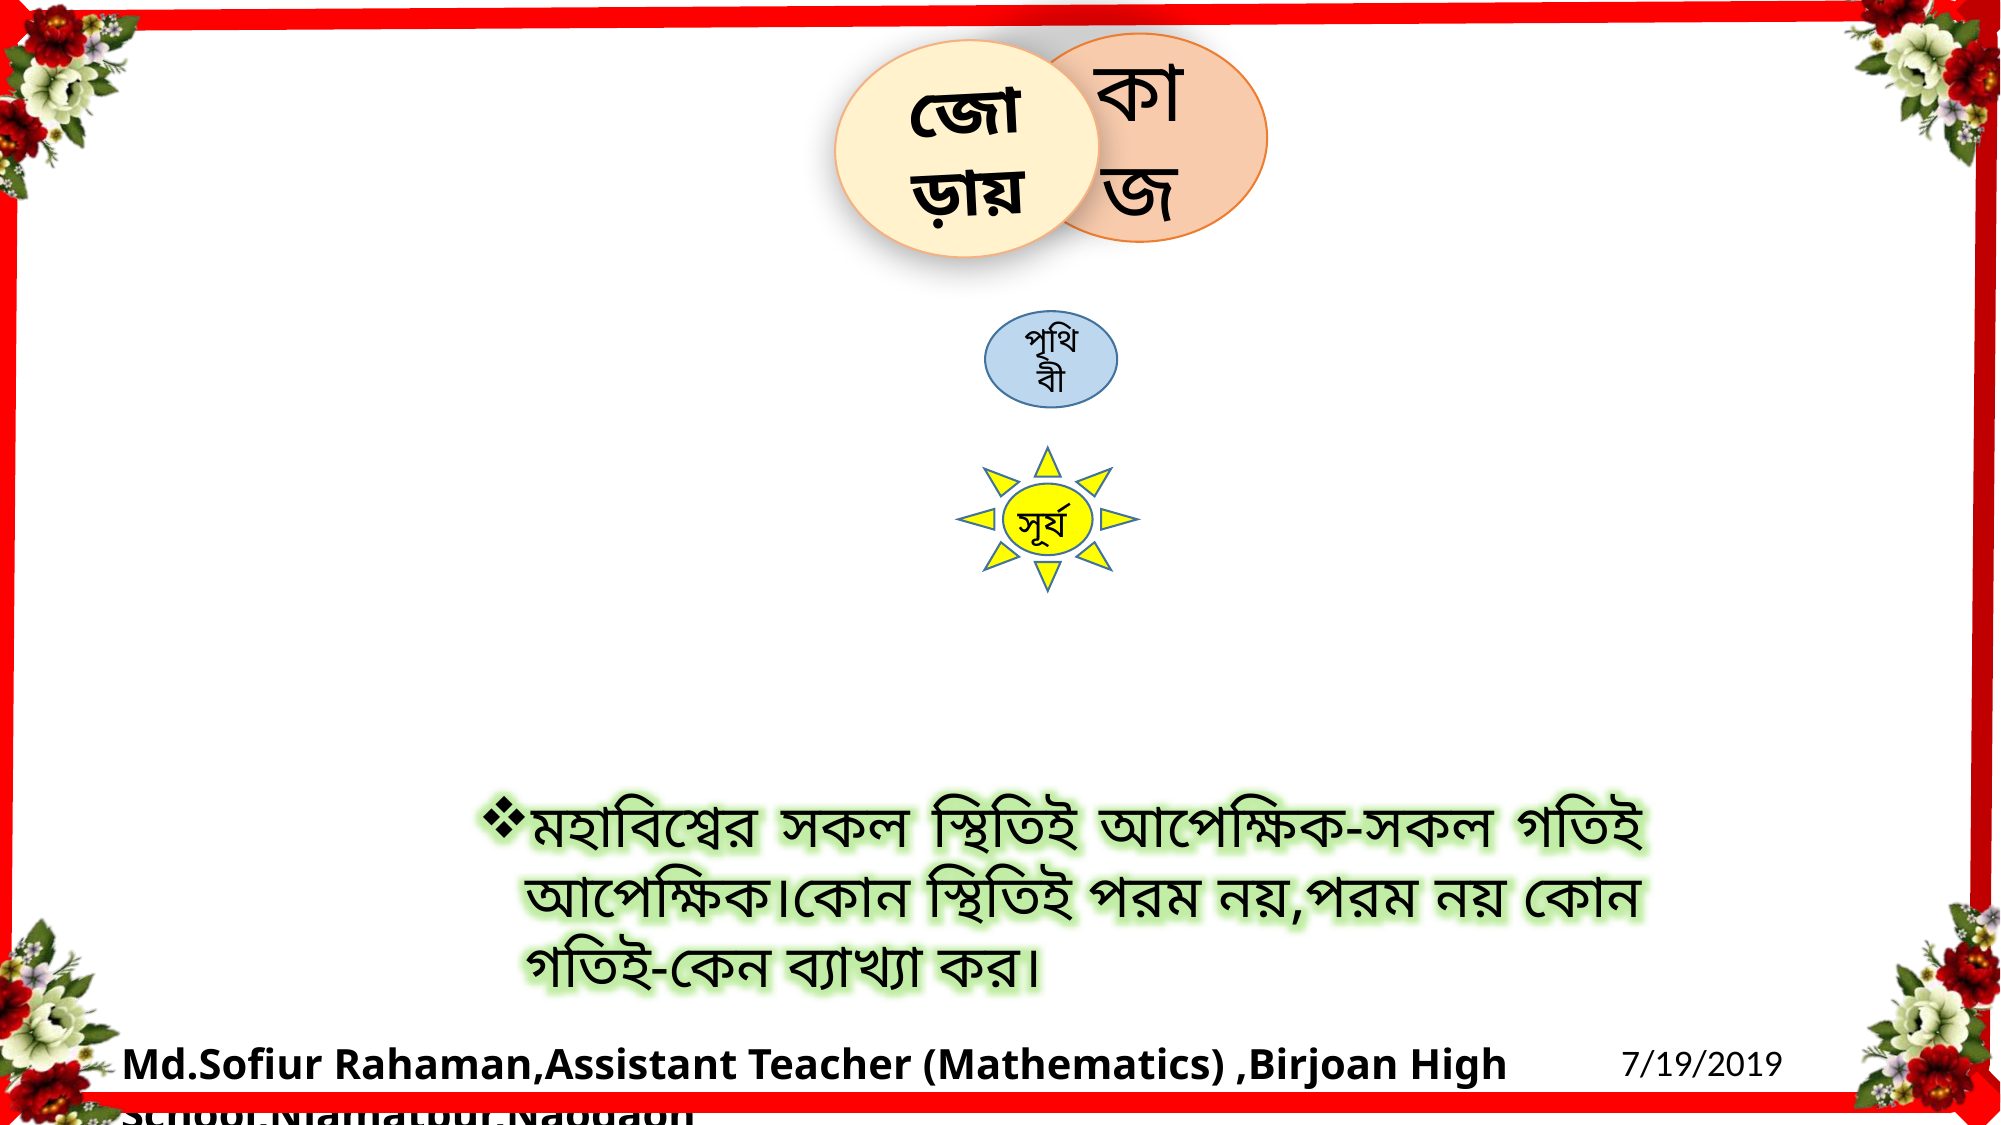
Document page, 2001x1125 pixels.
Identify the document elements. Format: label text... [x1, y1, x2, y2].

text_box জোড়ায় [834, 39, 1101, 259]
picture [1732, 0, 2001, 229]
text_box কাজ [1063, 32, 1269, 243]
picture [0, 0, 208, 266]
text_box পৃথিবী [984, 310, 1119, 409]
picture [0, 862, 242, 1125]
text_box মহাবিশ্বের সকল স্থিতিই আপেক্ষিক-সকল গতিই আপেক্ষিক।কোন স্থিতিই পরম নয়,পরম নয় কোন গতিই-কেন ব্যাখ্যা কর। [462, 753, 1658, 1035]
text_box [854, 313, 1242, 700]
picture [1780, 843, 2001, 1125]
